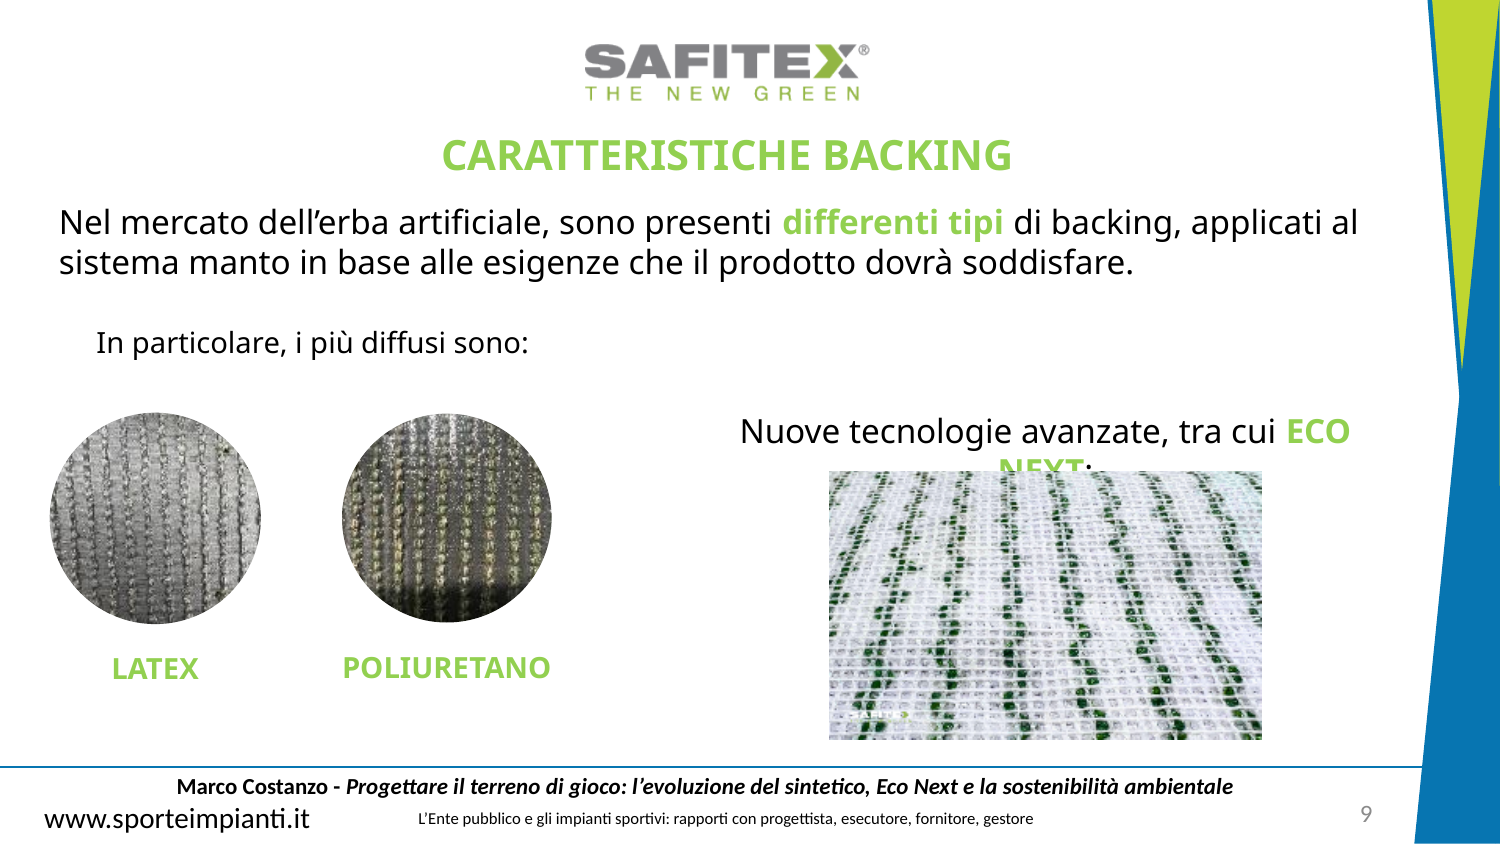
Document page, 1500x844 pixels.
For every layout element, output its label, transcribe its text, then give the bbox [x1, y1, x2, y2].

text_box CARATTERISTICHE BACKING [52, 100, 1403, 193]
text_box Nuove tecnologie avanzate, tra cui ECO NEXT: [673, 402, 1418, 498]
picture [828, 470, 1262, 740]
picture [342, 412, 552, 624]
text_box LATEX [0, 642, 364, 693]
picture [49, 412, 262, 625]
text_box POLIURETANO [238, 641, 656, 692]
slide_number 9 [1281, 803, 1388, 836]
text_box Nel mercato dell’erba artificiale, sono presenti differenti tipi di backing, applicati al sistema manto in base alle esigenze che il prodotto dovrà soddisfare. In particolare, i più diffusi sono: [44, 193, 1456, 368]
picture [585, 44, 870, 101]
text_box Marco Costanzo - Progettare il terreno di gioco: l’evoluzione del sintetico, Eco Next e la sostenibilità ambientale [0, 768, 1412, 803]
